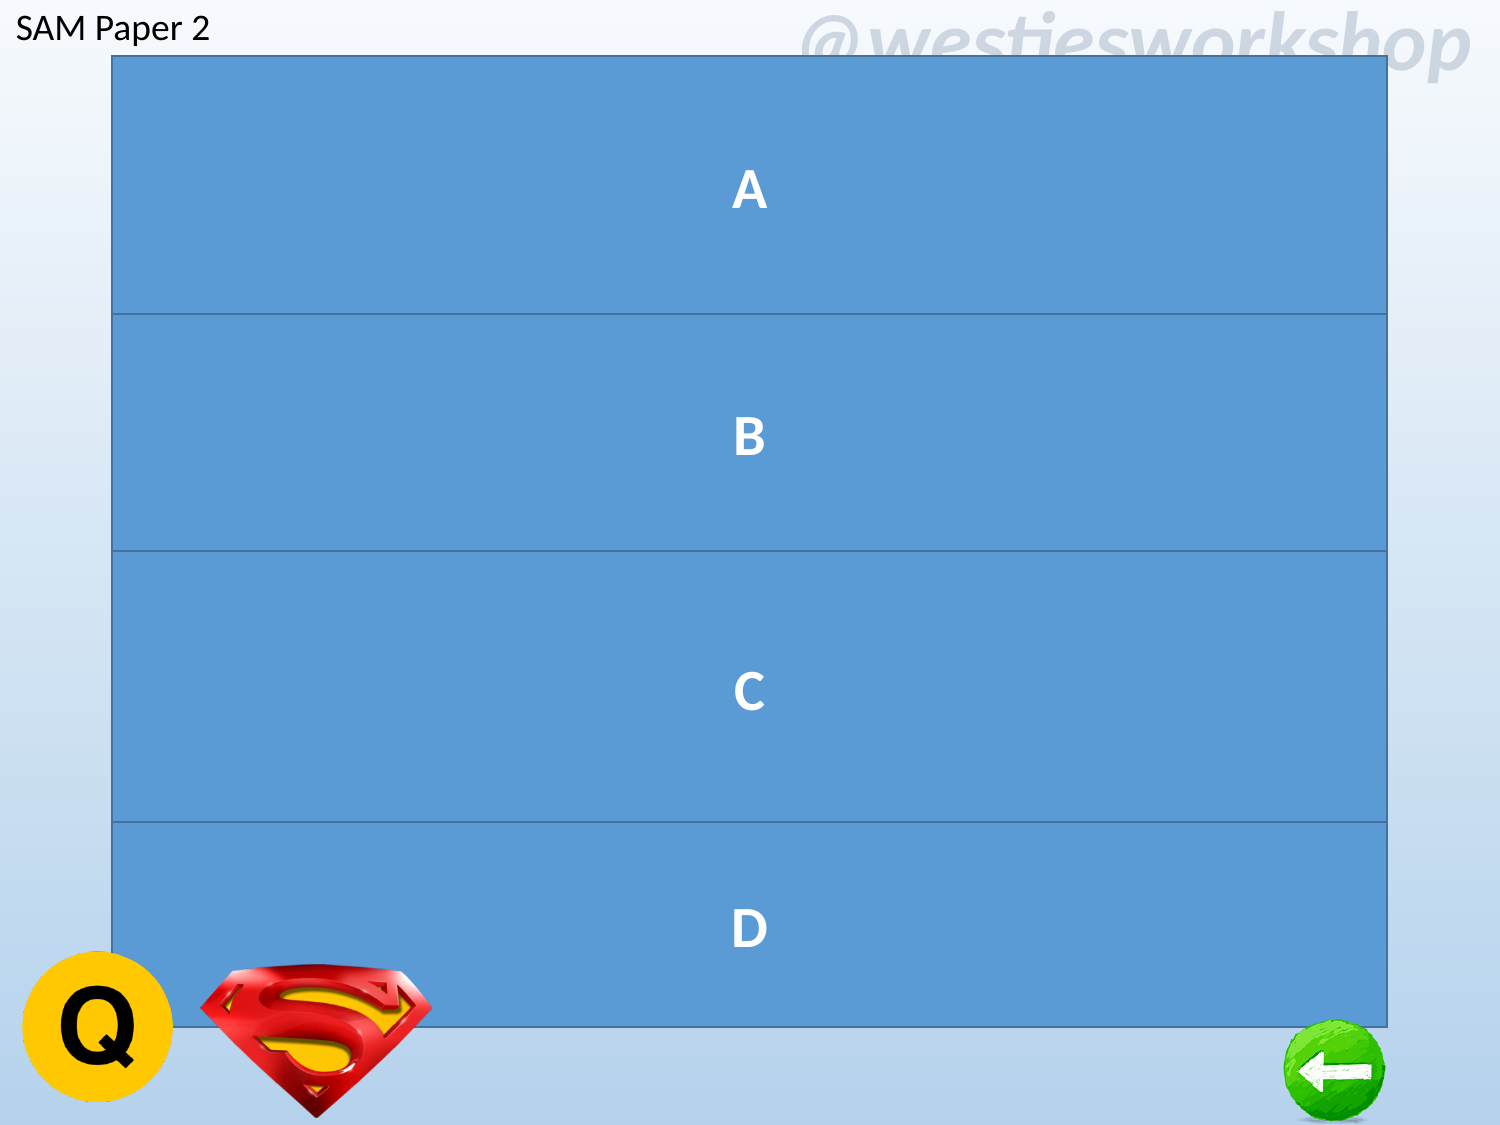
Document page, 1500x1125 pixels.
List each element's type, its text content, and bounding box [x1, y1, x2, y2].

picture [0, 56, 1388, 1125]
text_box D [432, 1024, 1281, 1028]
text_box SAM Paper 2 [1, 0, 226, 56]
